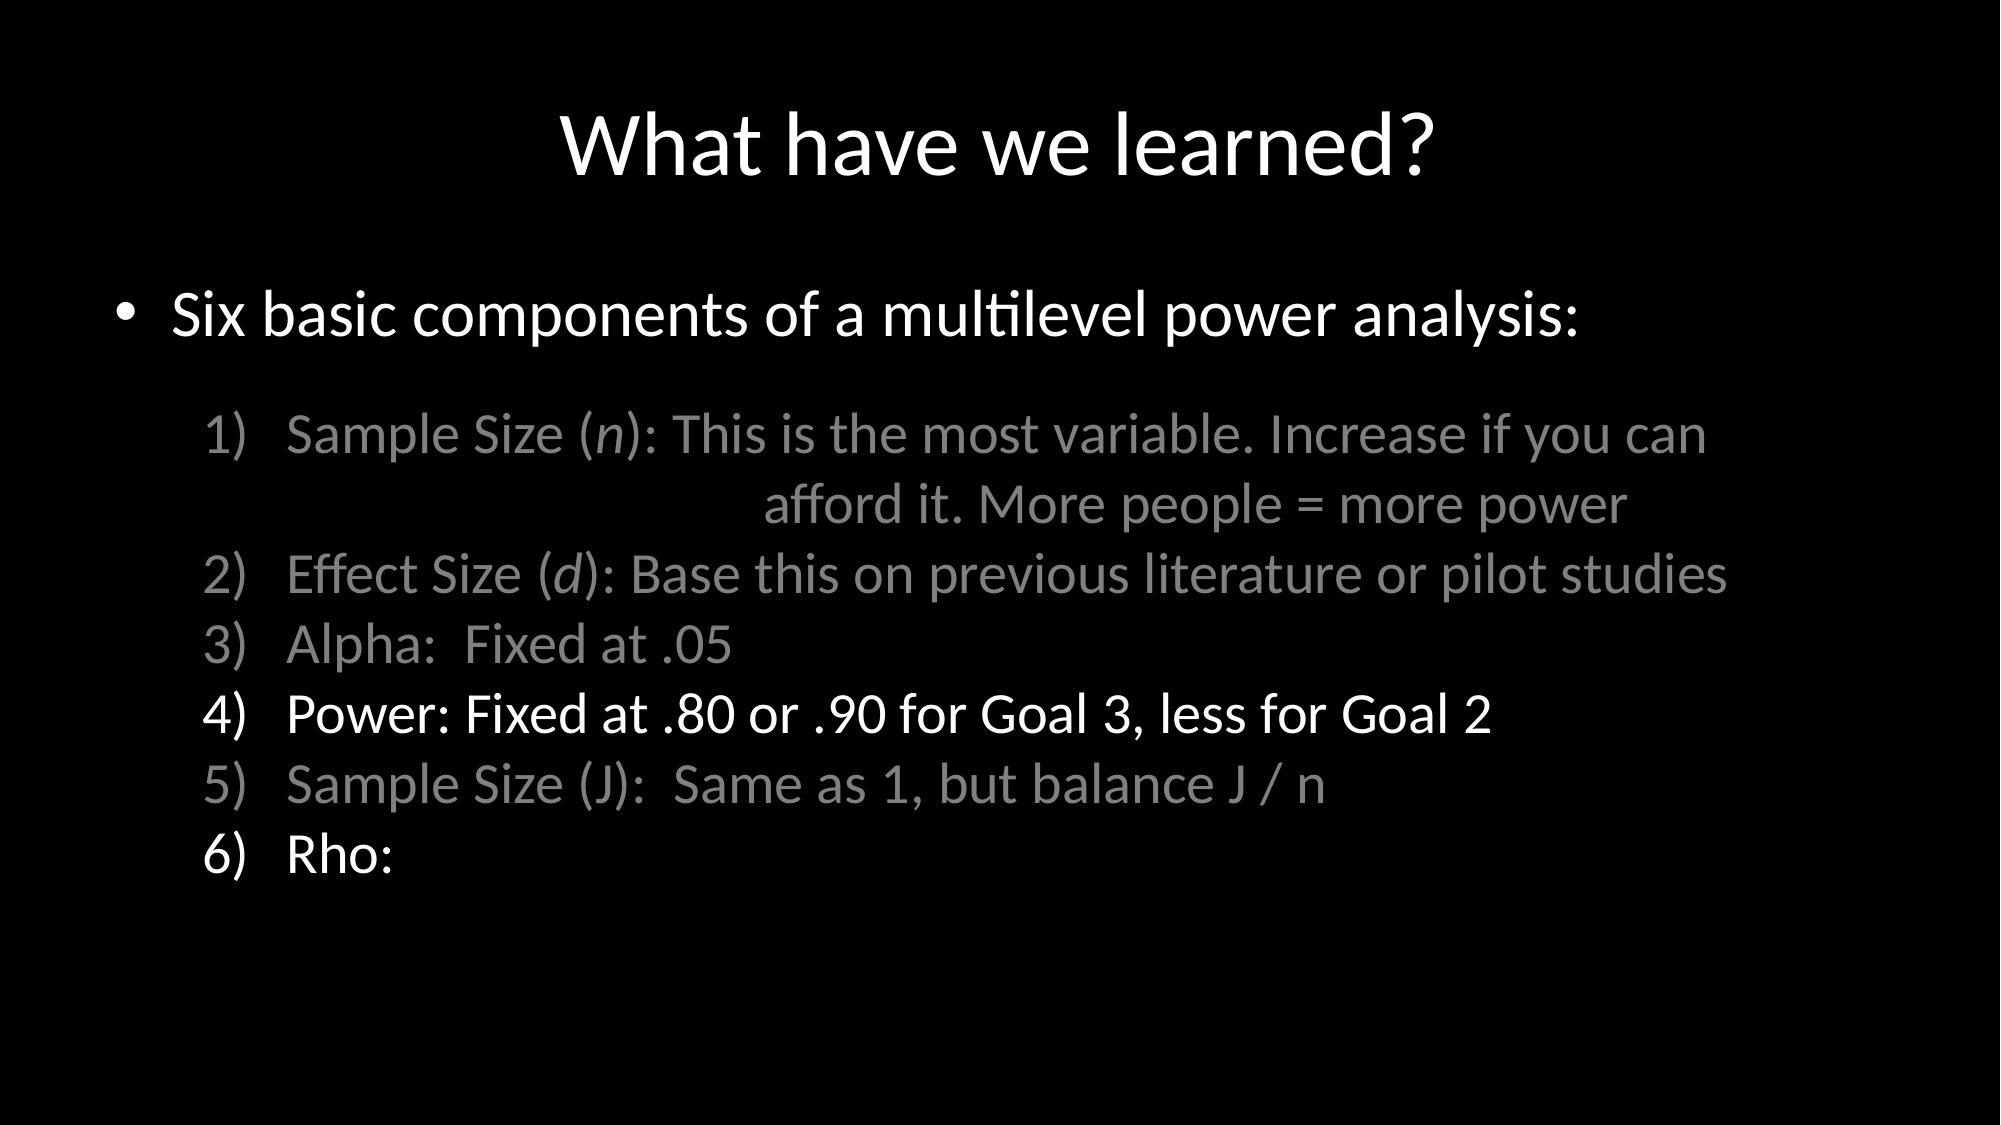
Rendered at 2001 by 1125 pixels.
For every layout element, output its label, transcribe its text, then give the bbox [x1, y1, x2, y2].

list Six basic components of a multilevel power analysis: [99, 262, 1900, 1088]
text_box Sample Size (n): This is the most variable. Increase if you can afford it. More people = more power Effect Size (d): Base this on previous literature or pilot studies Alpha: Fixed at .05 Power: Fixed at .80 or .90 for Goal 3, less for Goal 2 Sample Size (J): Same as 1, but balance J / n Rho: [187, 387, 1925, 893]
title What have we learned? [99, 45, 1900, 233]
